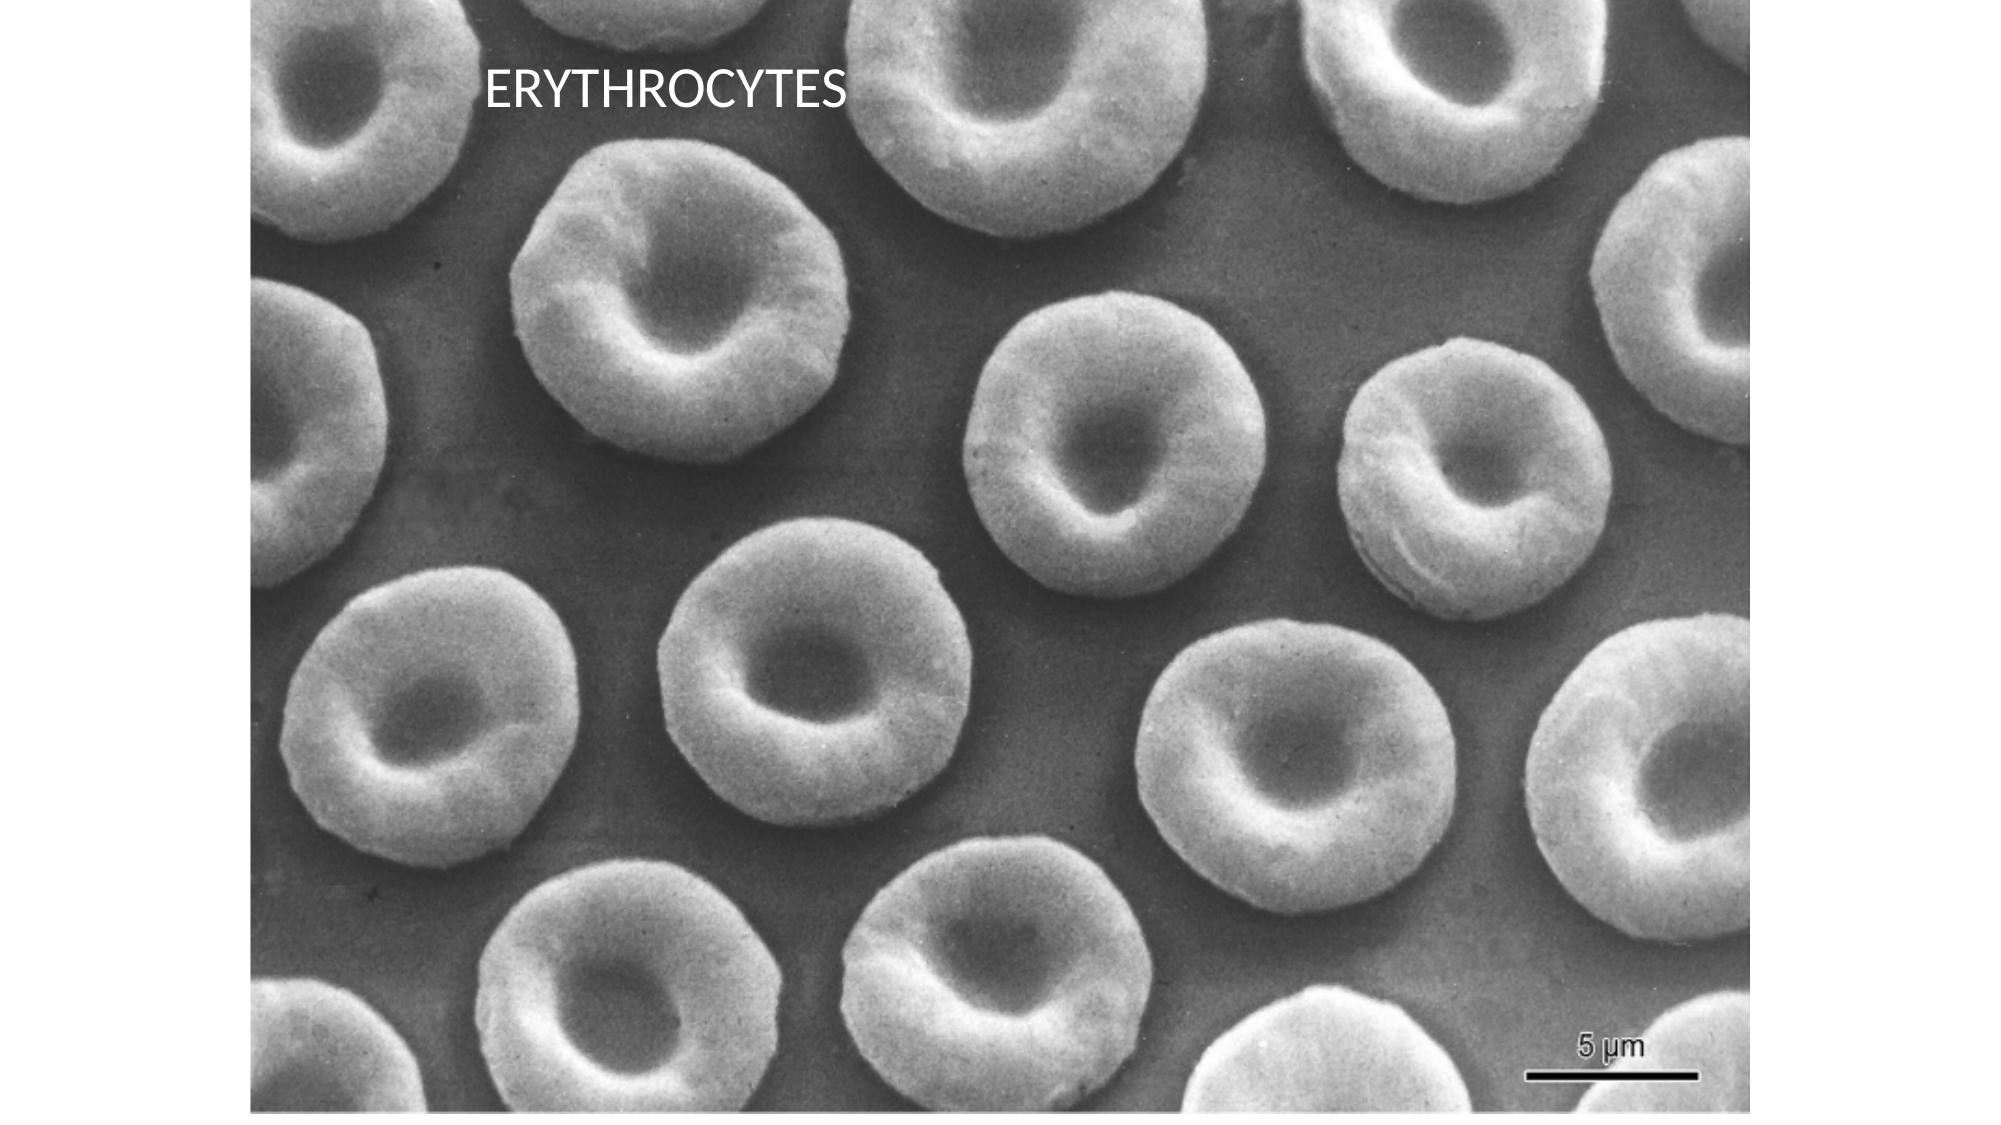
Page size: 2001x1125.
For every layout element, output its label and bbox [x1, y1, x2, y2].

picture [249, 0, 1750, 1114]
